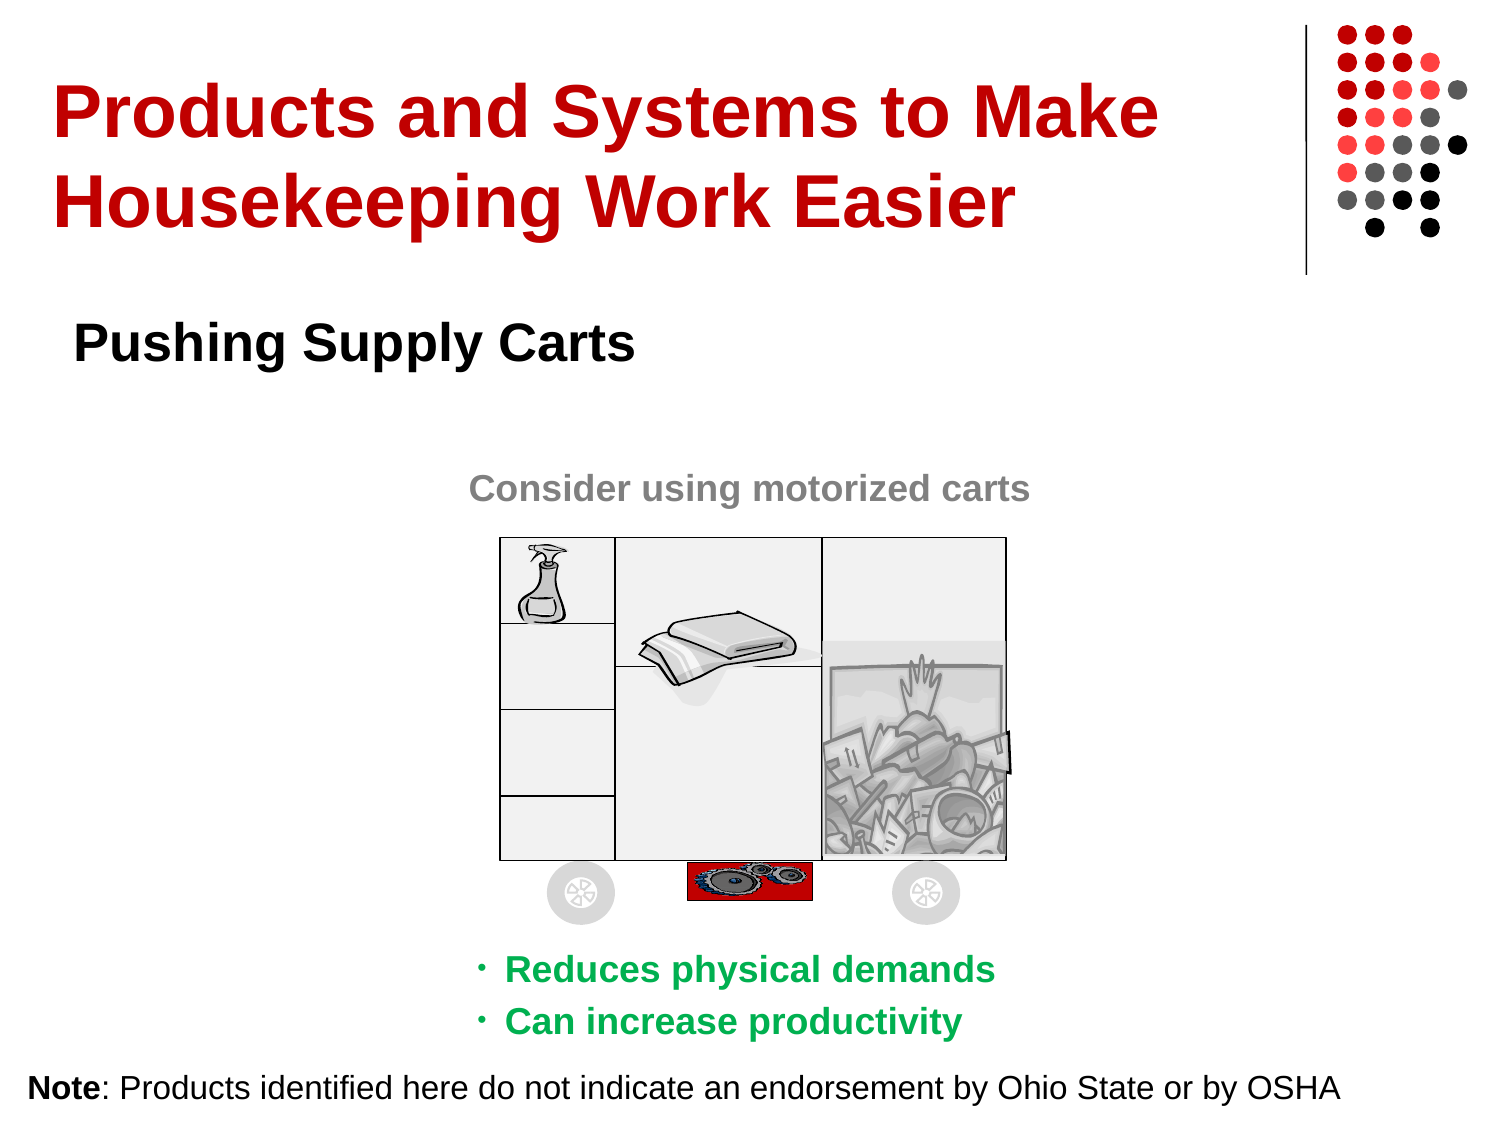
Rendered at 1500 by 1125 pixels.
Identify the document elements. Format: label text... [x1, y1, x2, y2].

text_box Note: Products identified here do not indicate an endorsement by Ohio State or by OSHA [12, 1058, 1400, 1114]
text_box Reduces physical demands Can increase productivity [462, 937, 1050, 1050]
title Products and Systems to Make Housekeeping Work Easier [37, 37, 1301, 251]
text_box Consider using motorized carts [299, 456, 1200, 517]
text_box Pushing Supply Carts [58, 299, 1475, 380]
picture [694, 862, 808, 896]
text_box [499, 537, 1013, 926]
